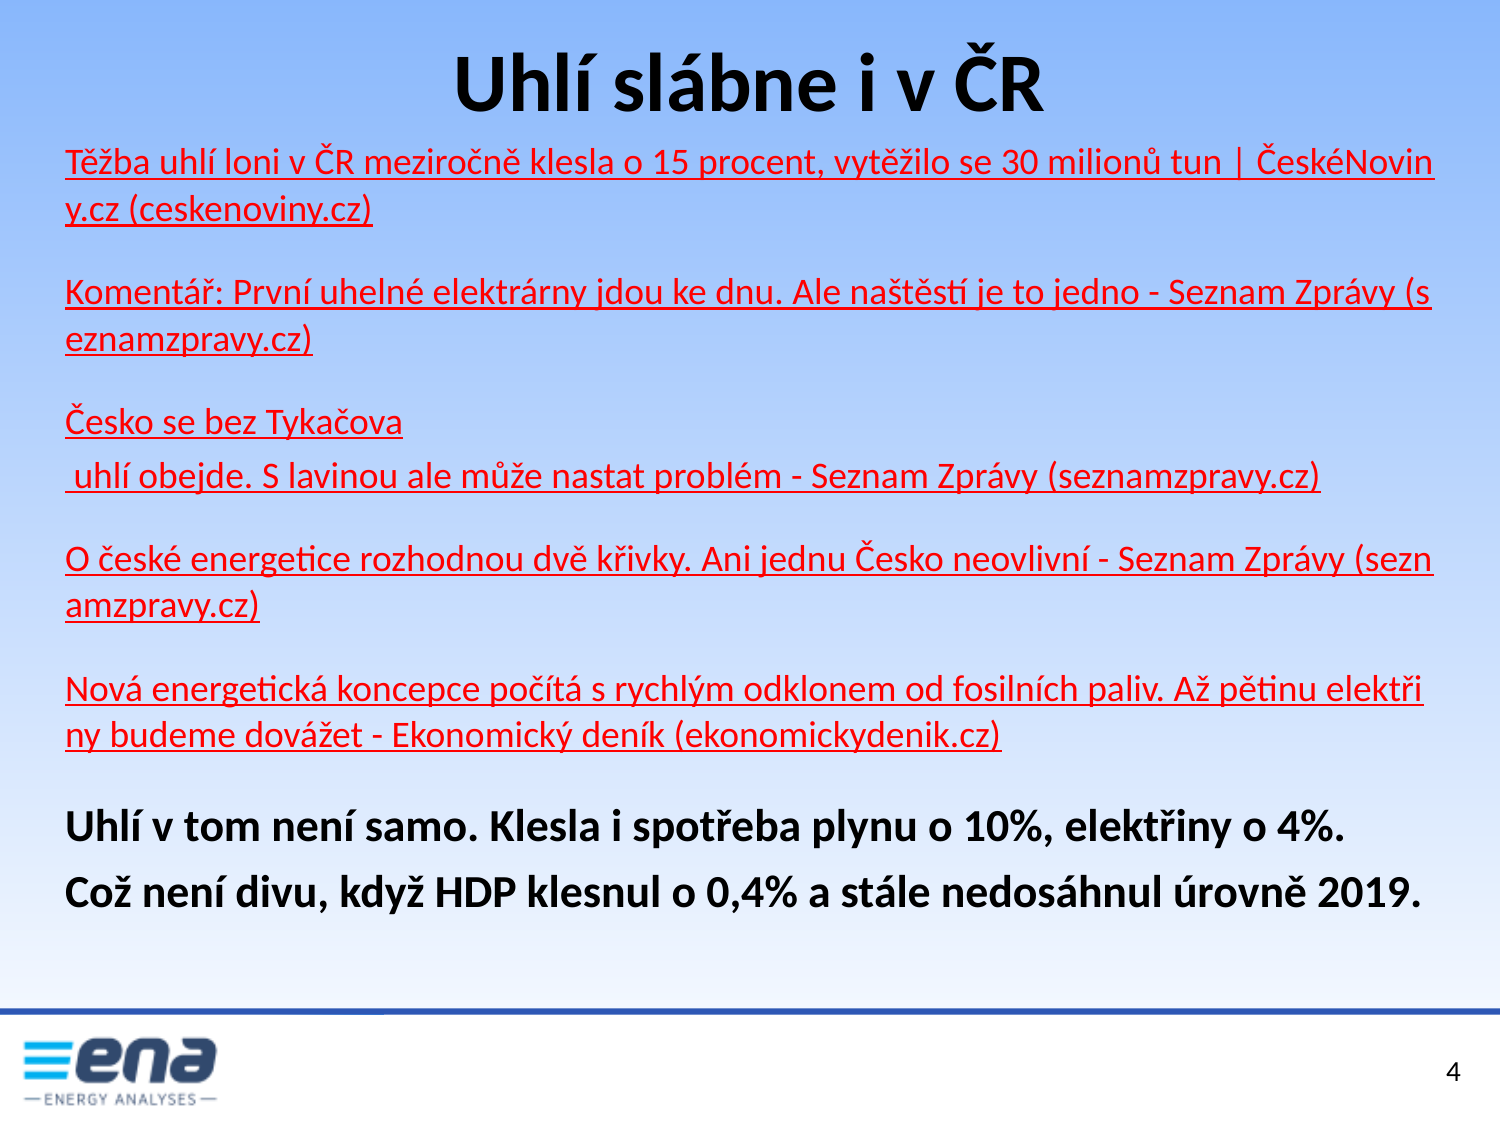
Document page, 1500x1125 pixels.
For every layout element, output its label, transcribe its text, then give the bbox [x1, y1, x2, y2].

picture [0, 1015, 1500, 1125]
title Uhlí slábne i v ČR [0, 38, 1500, 129]
list Těžba uhlí loni v ČR meziročně klesla o 15 procent, vytěžilo se 30 milionů tun | ČeskéNoviny.cz (ceskenoviny.cz) Komentář: První uhelné elektrárny jdou ke dnu. Ale naštěstí je to jedno - Seznam Zprávy (seznamzpravy.cz) Česko se bez Tykačova uhlí obejde. S lavinou ale může nastat problém - Seznam Zprávy (seznamzpravy.cz) O české energetice rozhodnou dvě křivky. Ani jednu Česko neovlivní - Seznam Zprávy (seznamzpravy.cz) Nová energetická koncepce počítá s rychlým odklonem od fosilních paliv. Až pětinu elektřiny budeme dovážet - Ekonomický deník (ekonomickydenik.cz) Uhlí v tom není samo. Klesla i spotřeba plynu o 10%, elektřiny o 4%. Což není divu, když HDP klesnul o 0,4% a stále nedosáhnul úrovně 2019. [64, 128, 1436, 991]
